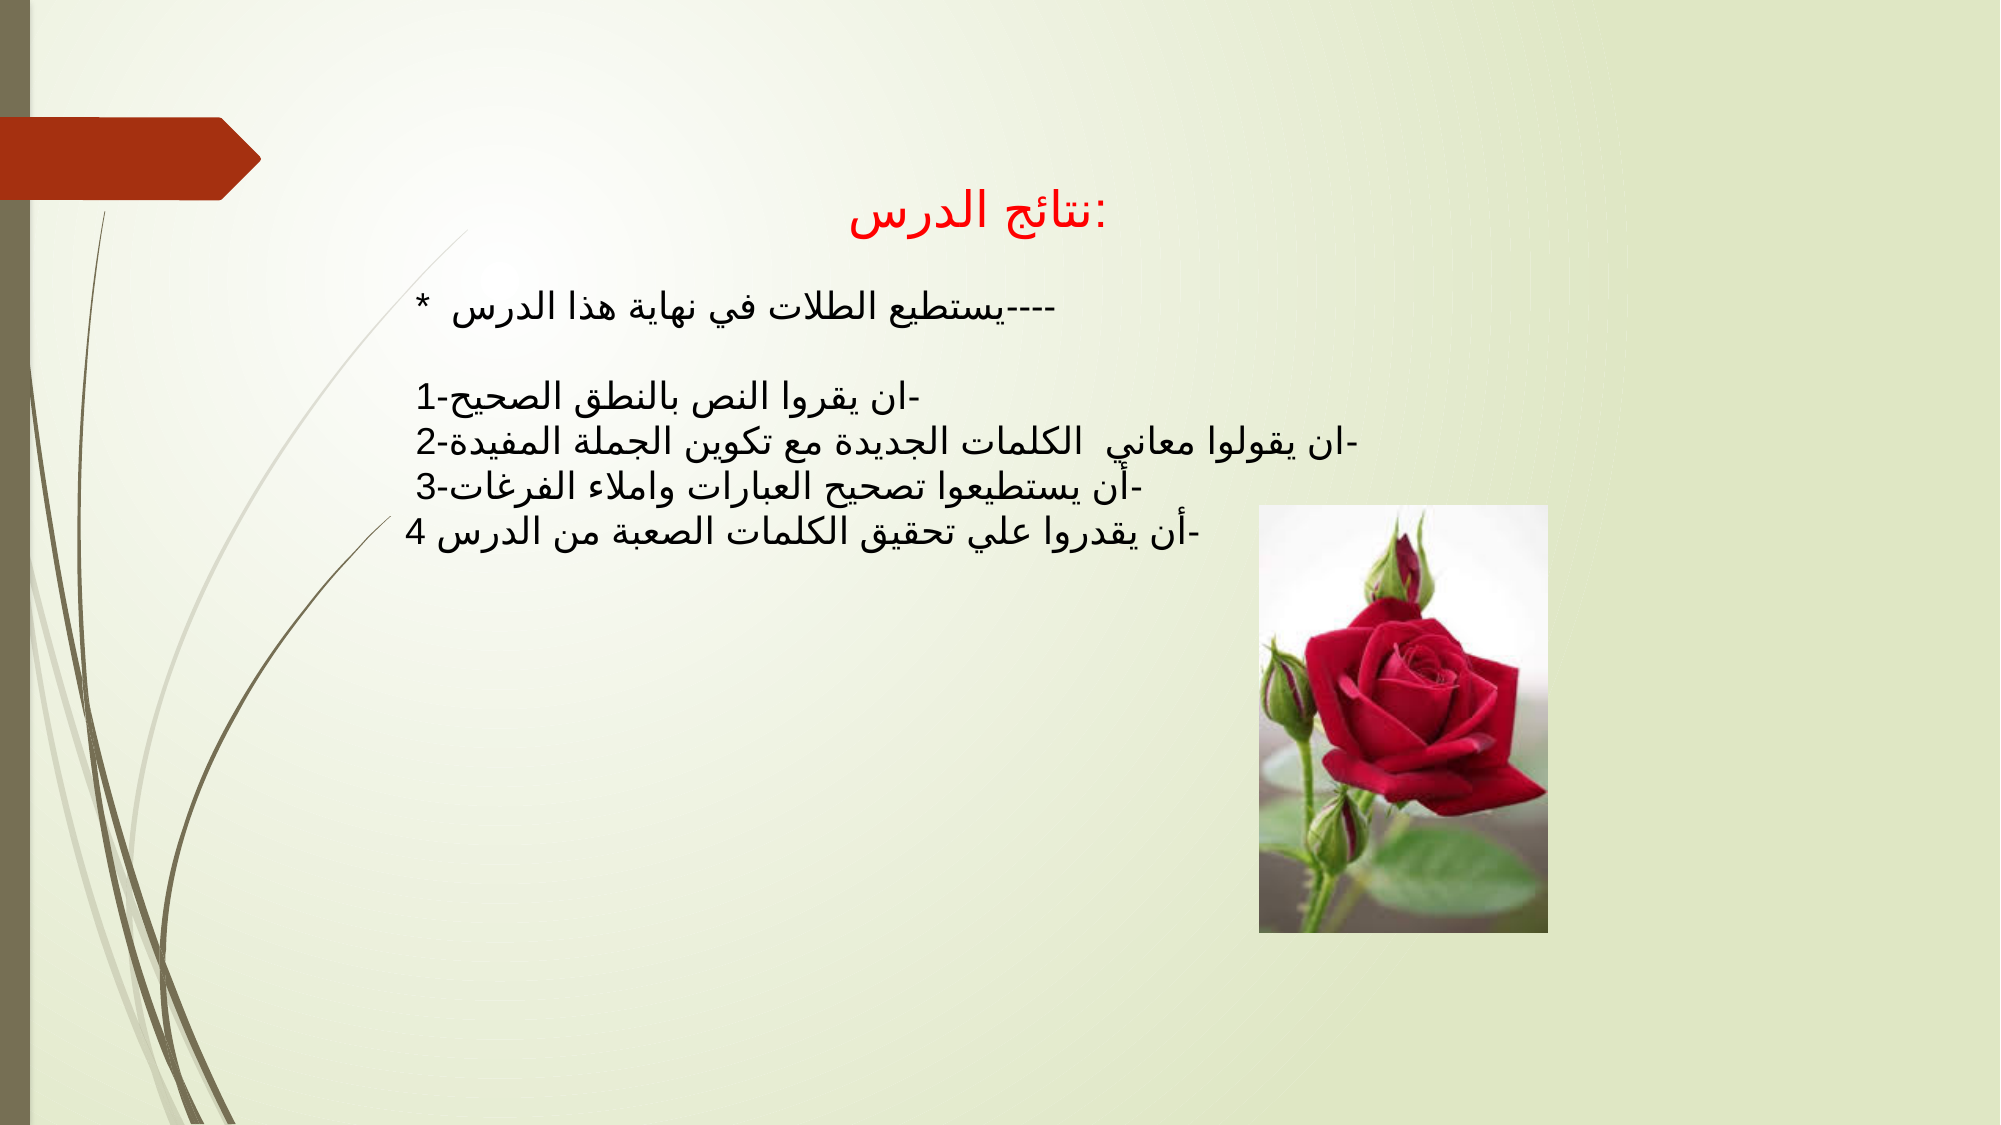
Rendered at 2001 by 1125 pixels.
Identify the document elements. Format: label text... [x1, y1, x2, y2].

text_box نتائج الدرس: * يستطيع الطلات في نهاية هذا الدرس---- 1-ان يقروا النص بالنطق الصحيح- 2-ان يقولوا معاني الكلمات الجديدة مع تكوين الجملة المفيدة- 3-أن يستطيعوا تصحيح العبارات واملاء الفرغات- 4 أن يقدروا علي تحقيق الكلمات الصعبة من الدرس- [390, 169, 1567, 605]
picture [1259, 505, 1548, 933]
